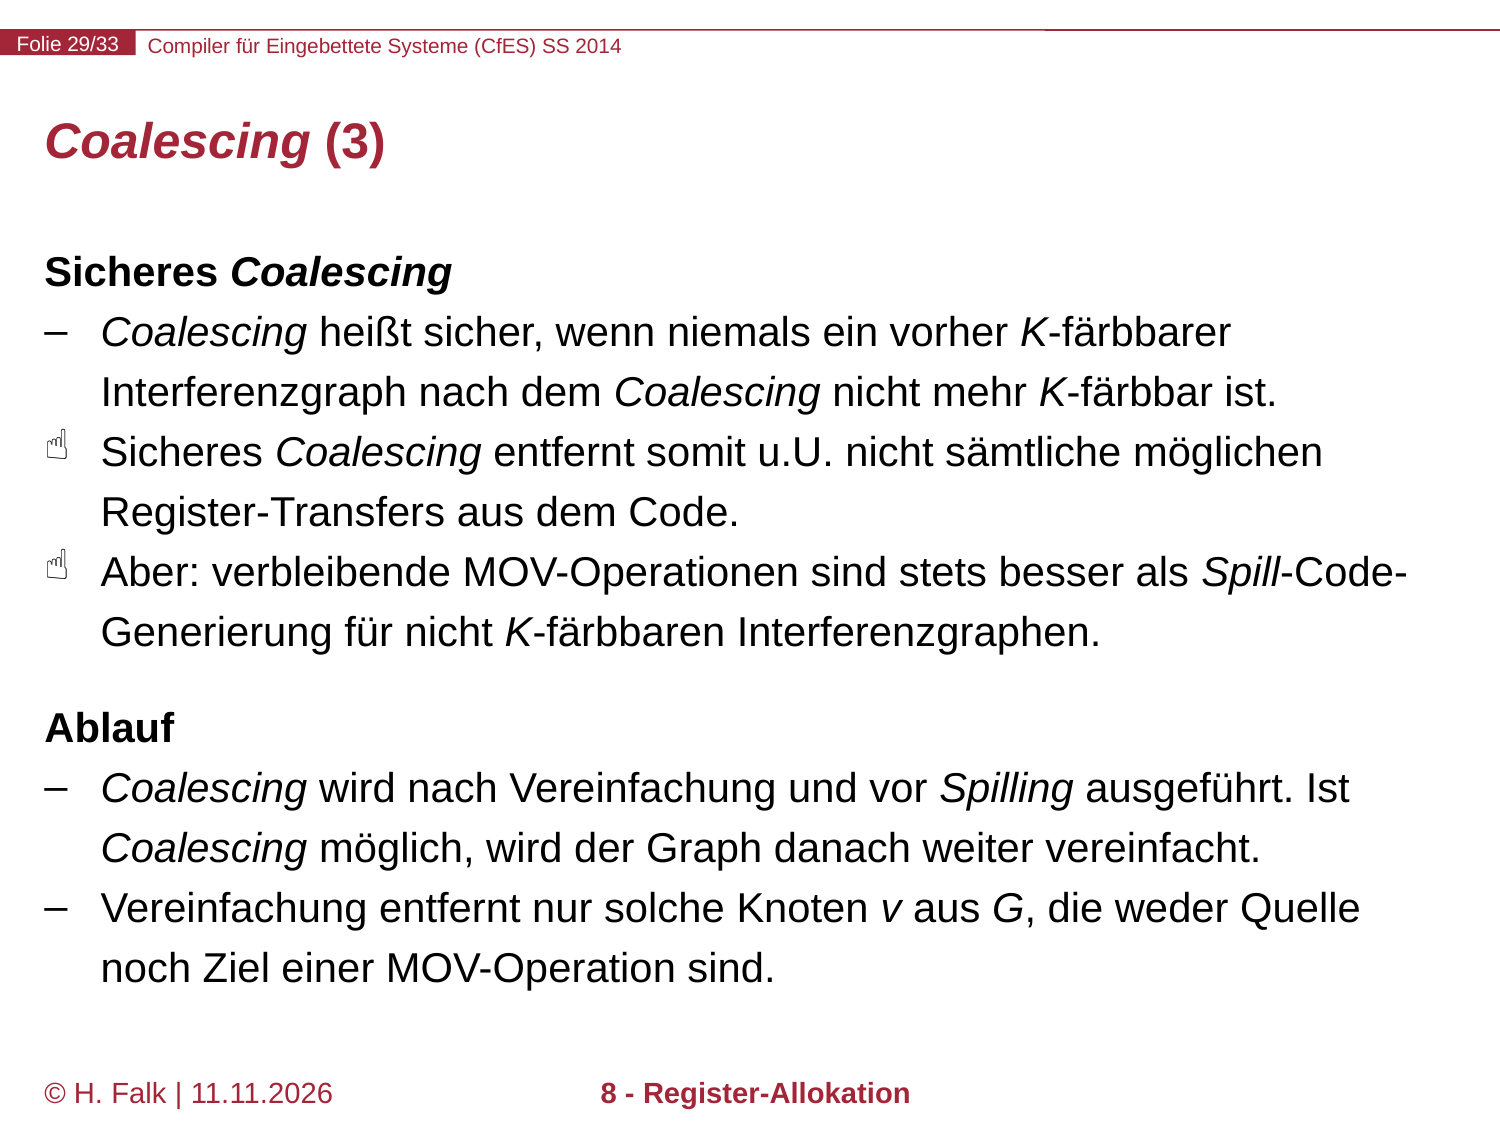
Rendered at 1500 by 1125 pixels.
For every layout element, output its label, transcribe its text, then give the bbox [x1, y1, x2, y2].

title Coalescing (3) [29, 90, 1471, 198]
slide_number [29, 1066, 301, 1125]
footer 8 - Register-Allokation [301, 1066, 1211, 1125]
list Sicheres Coalescing Coalescing heißt sicher, wenn niemals ein vorher K-färbbarer Interferenzgraph nach dem Coalescing nicht mehr K-färbbar ist. Sicheres Coalescing entfernt somit u.U. nicht sämtliche möglichen Register-Transfers aus dem Code. Aber: verbleibende MOV-Operationen sind stets besser als Spill-Code-Generierung für nicht K-färbbaren Interferenzgraphen. Ablauf Coalescing wird nach Vereinfachung und vor Spilling ausgeführt. Ist Coalescing möglich, wird der Graph danach weiter vereinfacht. Vereinfachung entfernt nur solche Knoten v aus G, die weder Quelle noch Ziel einer MOV-Operation sind. [29, 227, 1471, 1047]
